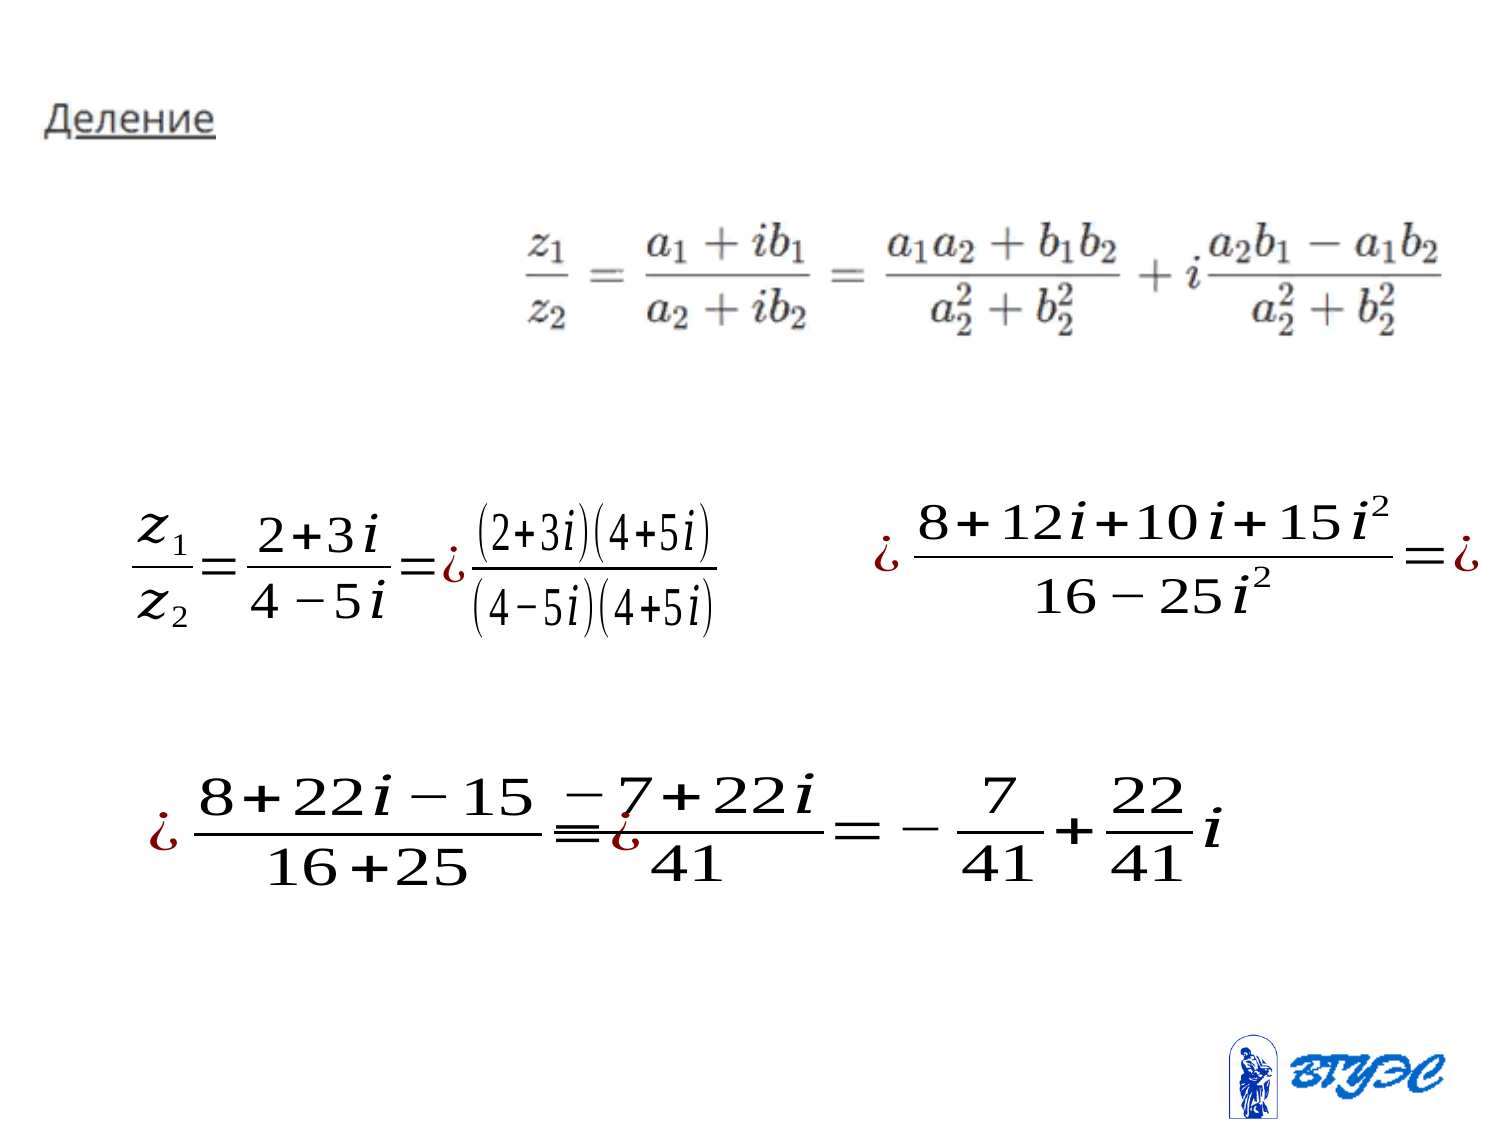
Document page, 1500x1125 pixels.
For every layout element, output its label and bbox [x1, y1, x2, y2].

picture [1228, 1034, 1278, 1119]
picture [1289, 1053, 1447, 1101]
picture [17, 77, 1500, 351]
